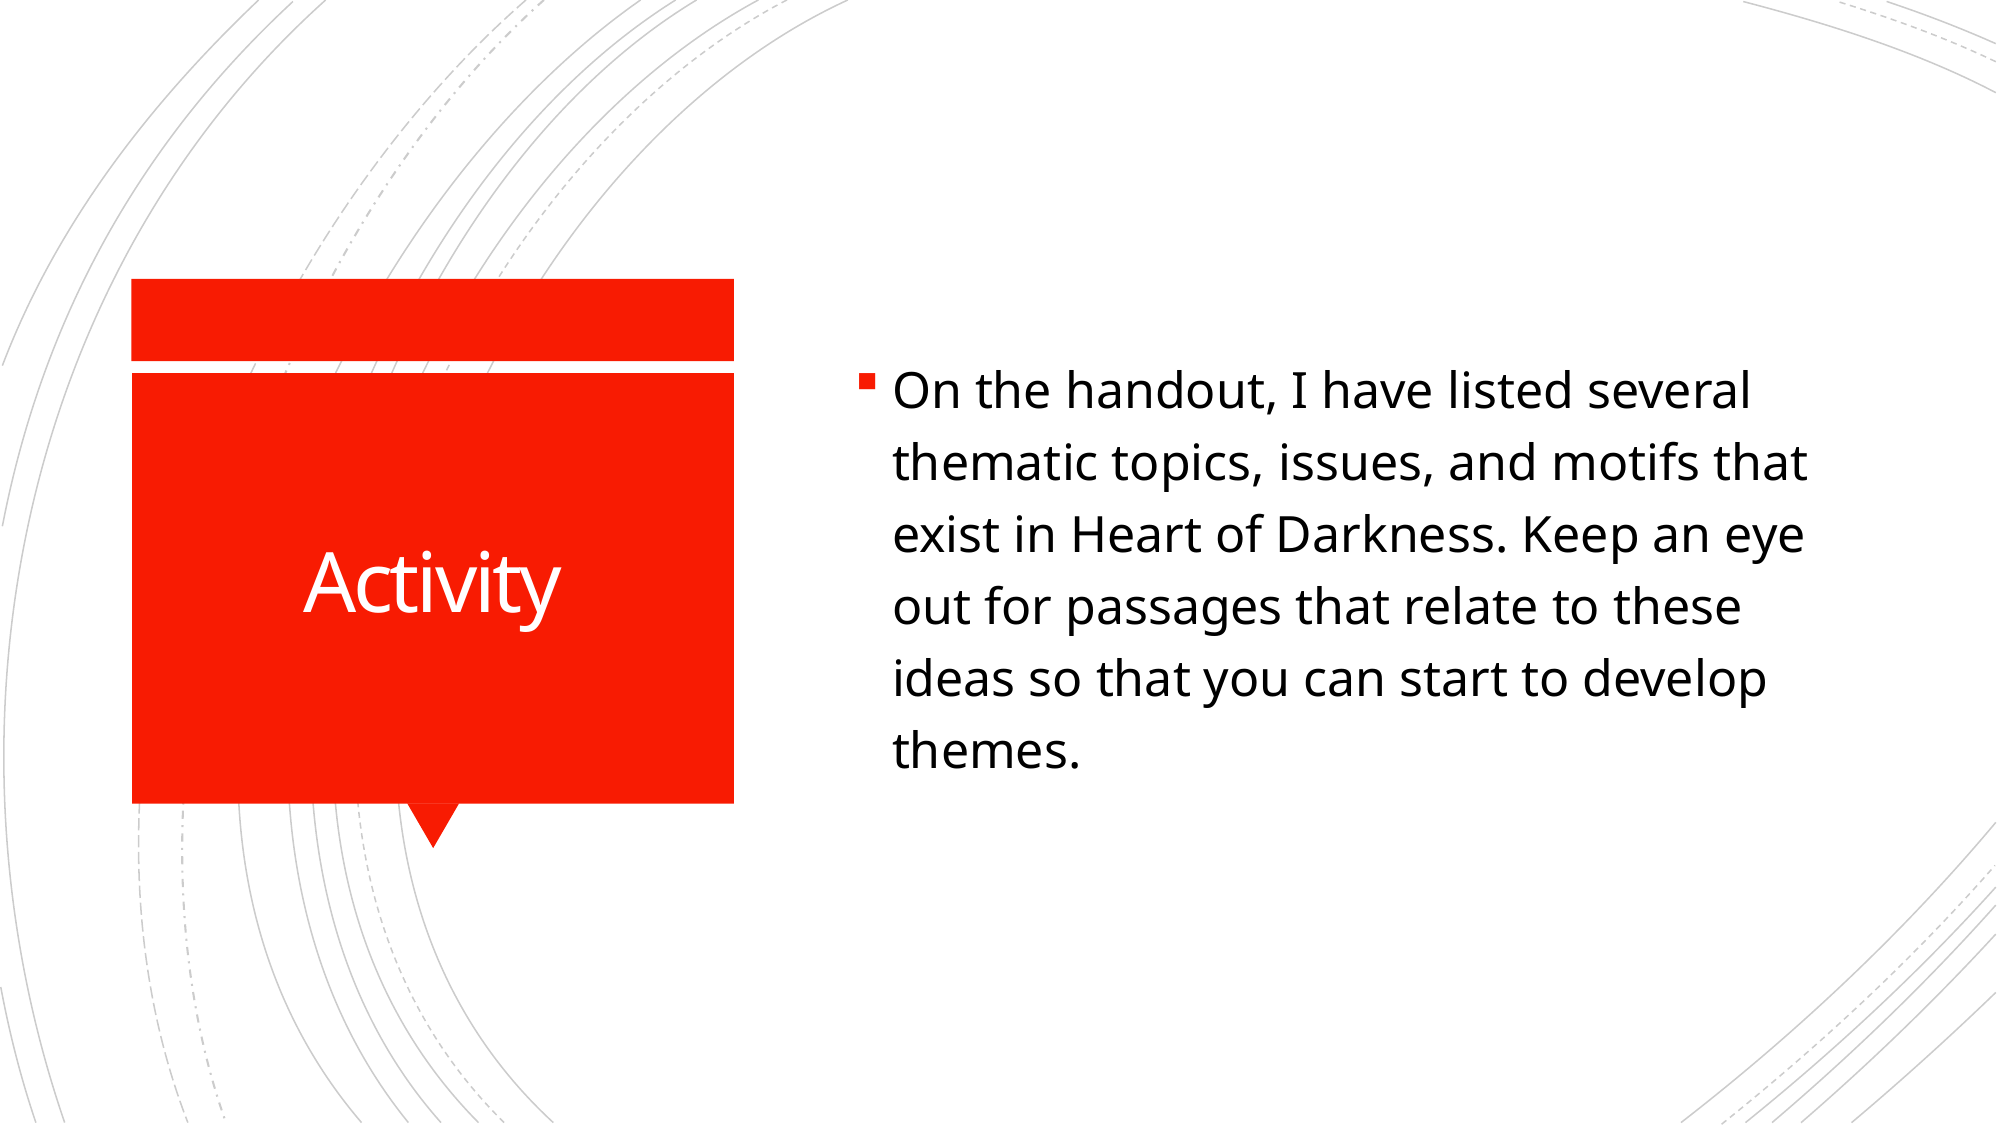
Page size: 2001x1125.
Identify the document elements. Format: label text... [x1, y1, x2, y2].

list On the handout, I have listed several thematic topics, issues, and motifs that exist in Heart of Darkness. Keep an eye out for passages that relate to these ideas so that you can start to develop themes. [839, 131, 1871, 993]
title Activity [145, 385, 720, 789]
